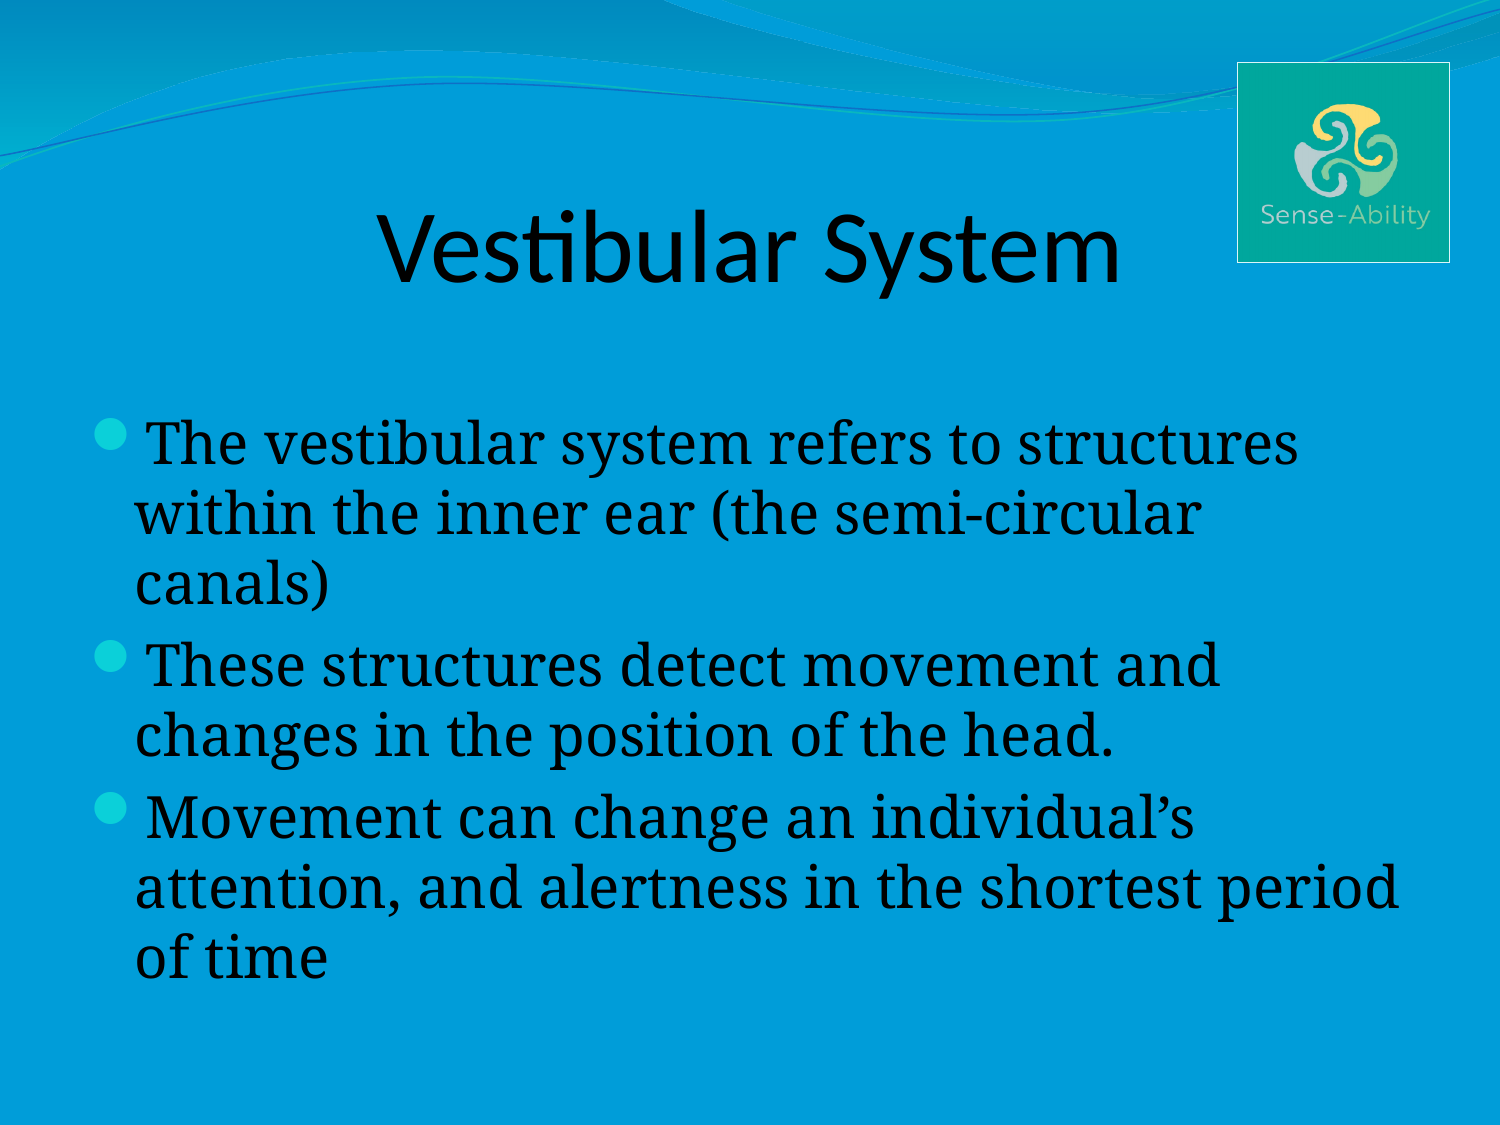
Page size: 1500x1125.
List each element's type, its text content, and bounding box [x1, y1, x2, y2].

picture [1237, 62, 1449, 262]
list The vestibular system refers to structures within the inner ear (the semi-circular canals) These structures detect movement and changes in the position of the head. Movement can change an individual’s attention, and alertness in the shortest period of time [75, 317, 1425, 1038]
title Vestibular System [75, 115, 1425, 303]
